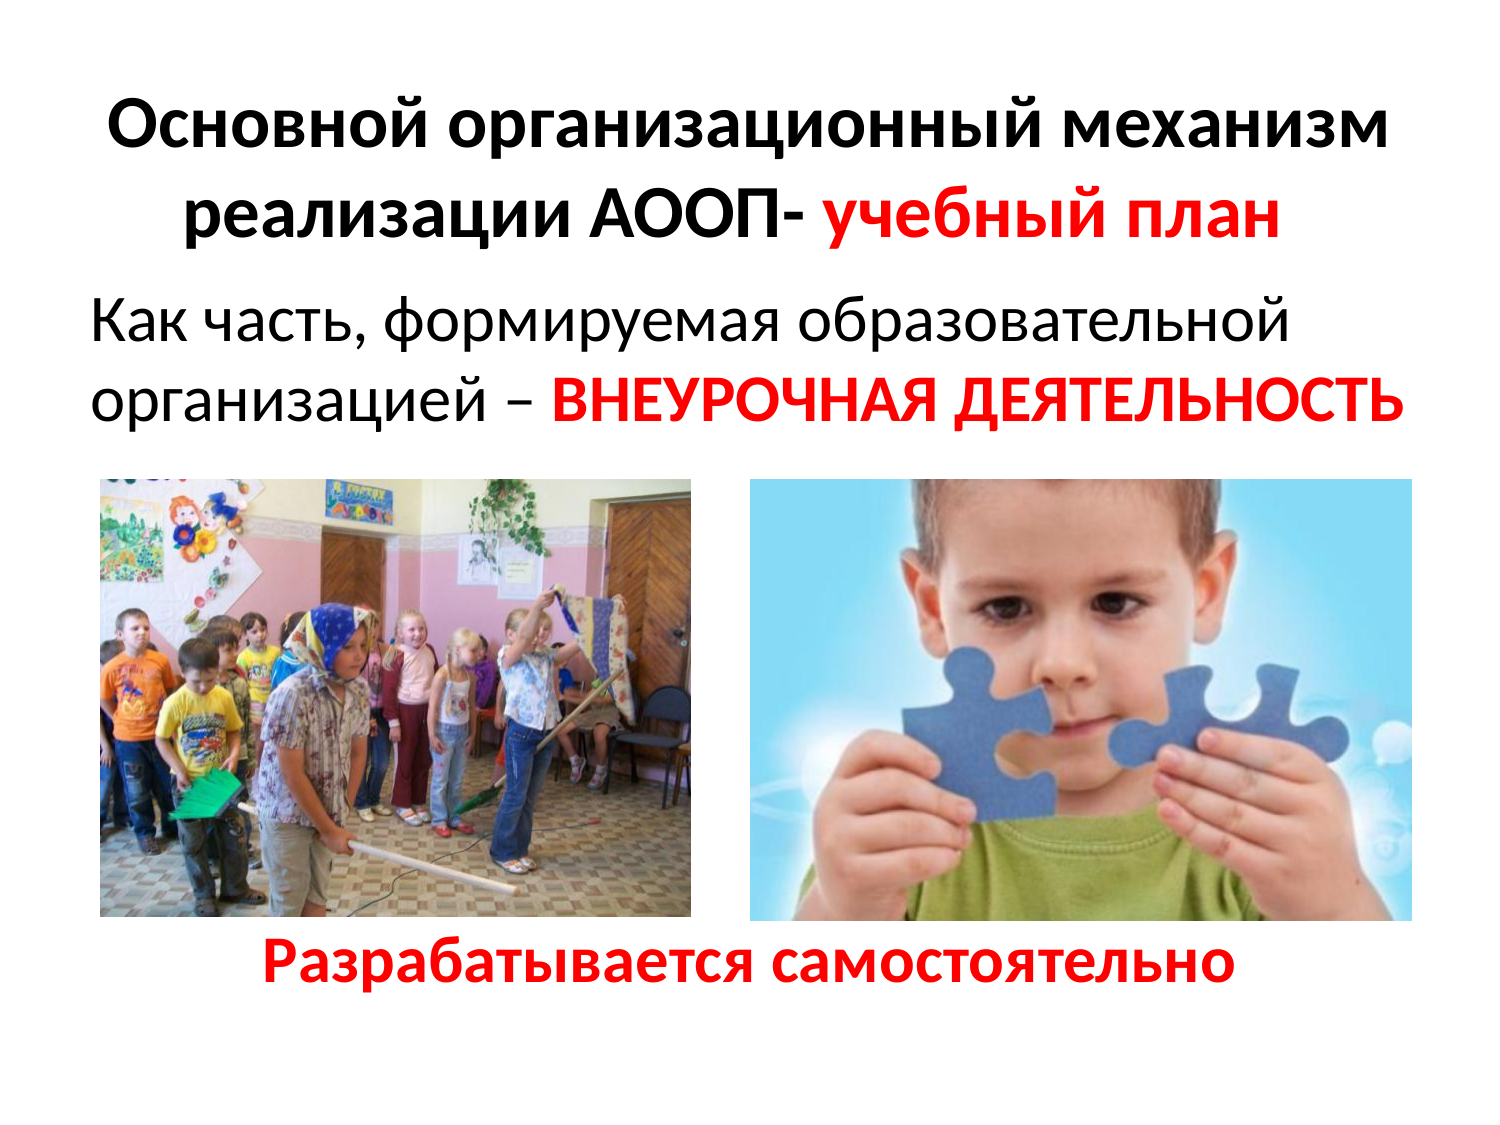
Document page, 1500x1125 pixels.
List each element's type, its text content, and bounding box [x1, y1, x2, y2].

picture [749, 479, 1412, 921]
picture [100, 479, 692, 918]
list Как часть, формируемая образовательной организацией – ВНЕУРОЧНАЯ ДЕЯТЕЛЬНОСТЬ Разрабатывается самостоятельно [75, 267, 1425, 1125]
title Основной организационный механизм реализации АООП- учебный план [75, 45, 1425, 267]
